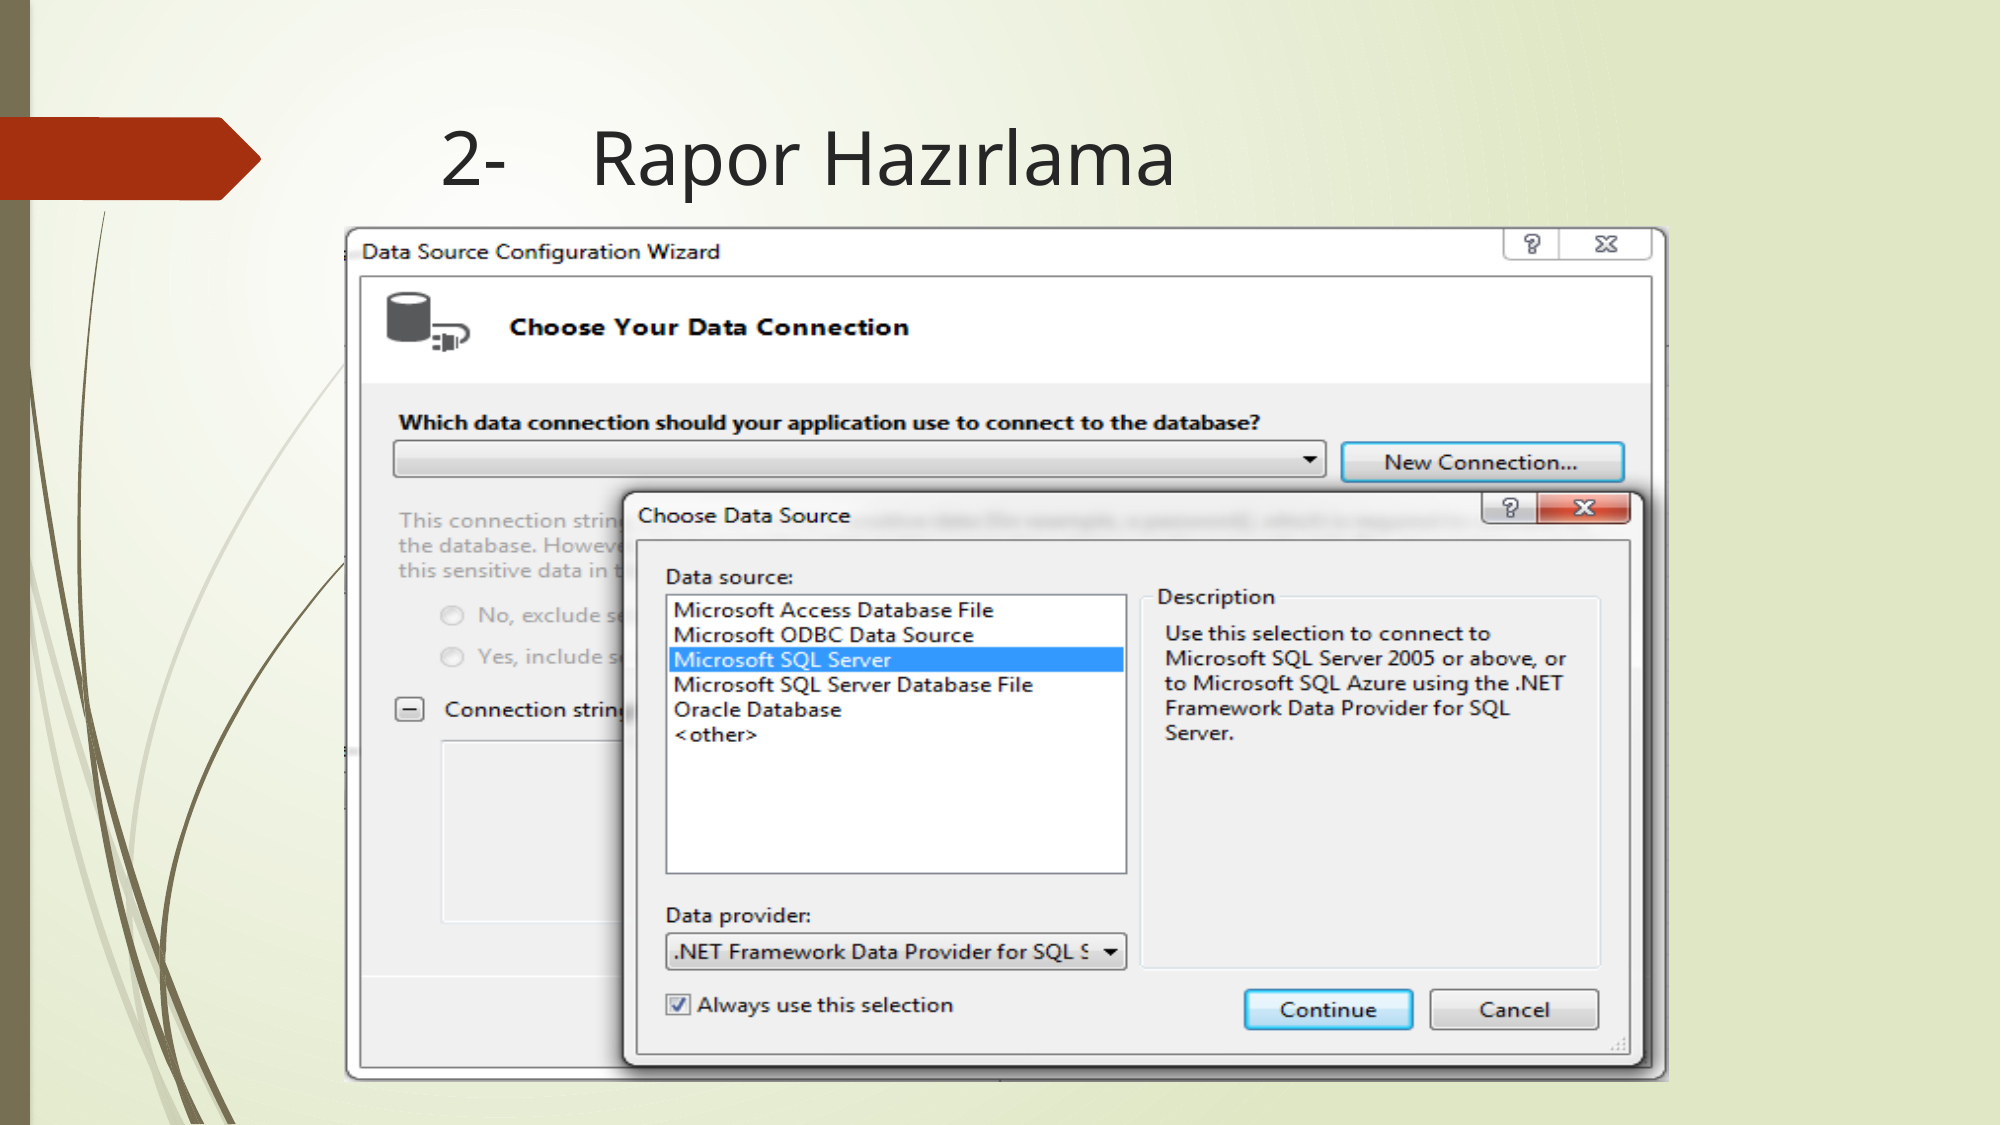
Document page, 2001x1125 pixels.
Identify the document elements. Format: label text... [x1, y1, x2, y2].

title 2- Rapor Hazırlama [425, 102, 1888, 313]
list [344, 225, 1669, 1082]
